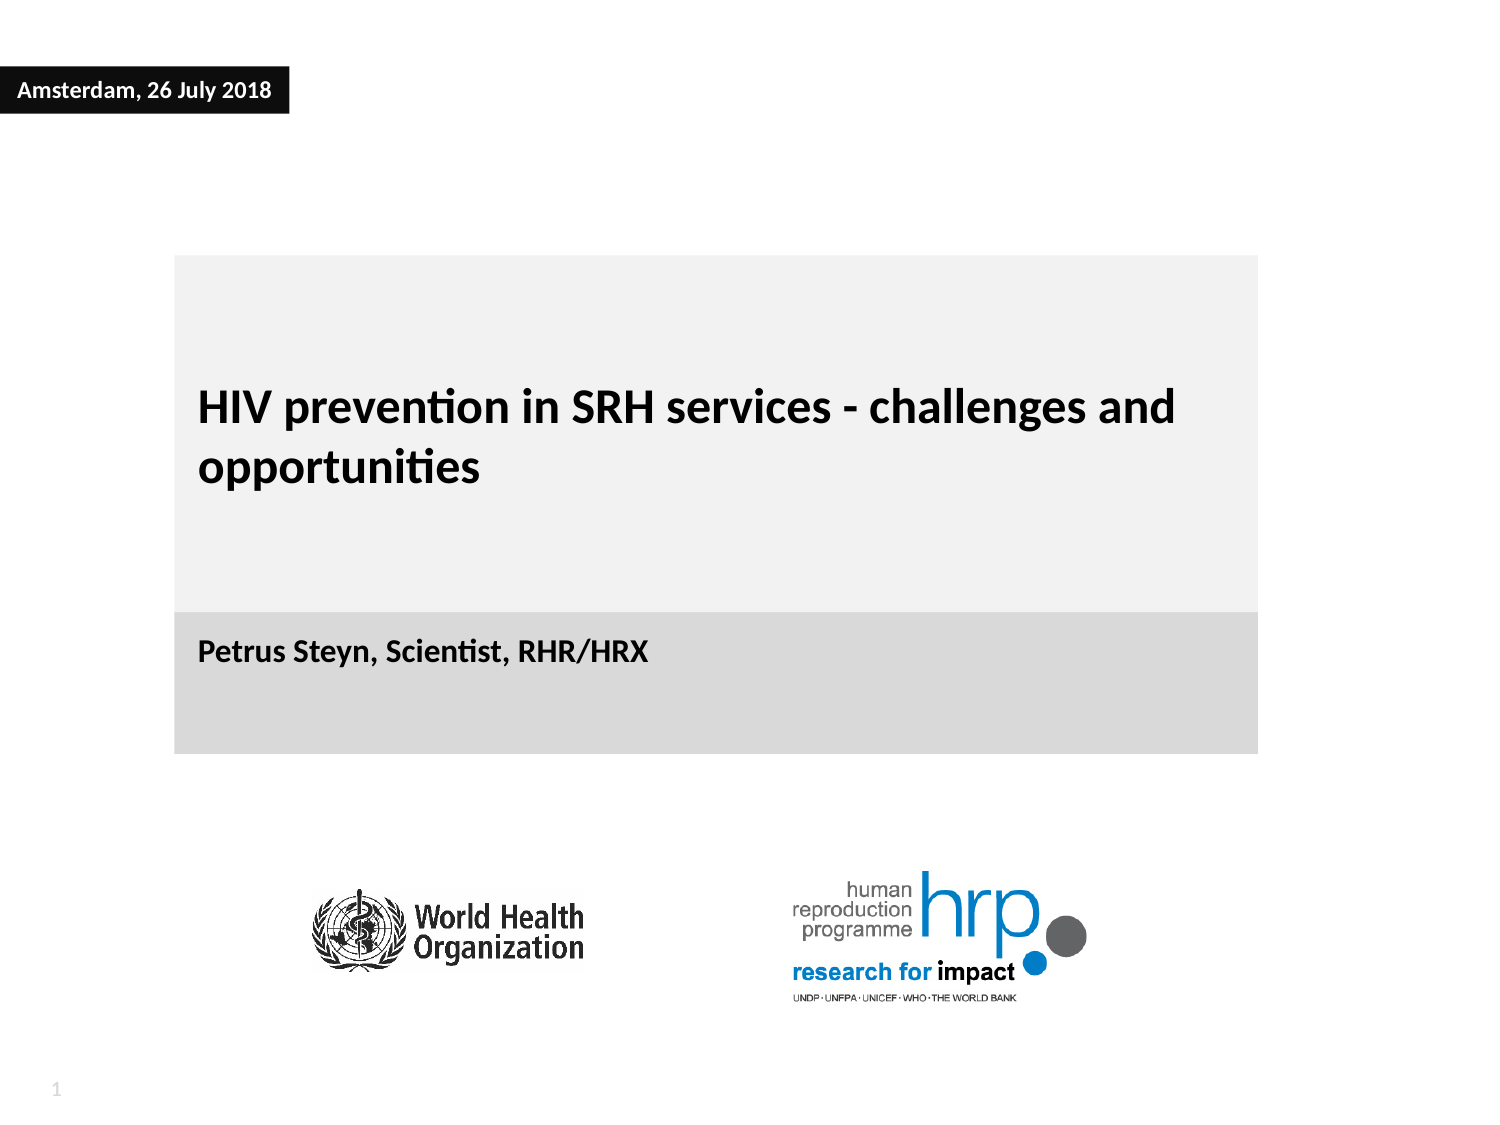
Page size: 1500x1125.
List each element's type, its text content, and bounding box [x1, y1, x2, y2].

title HIV prevention in SRH services - challenges and opportunities [183, 290, 1235, 576]
list Amsterdam, 26 July 2018 [0, 66, 290, 114]
subtitle Petrus Steyn, Scientist, RHR/HRX [183, 621, 1270, 734]
picture [778, 852, 1099, 1026]
picture [312, 889, 583, 972]
